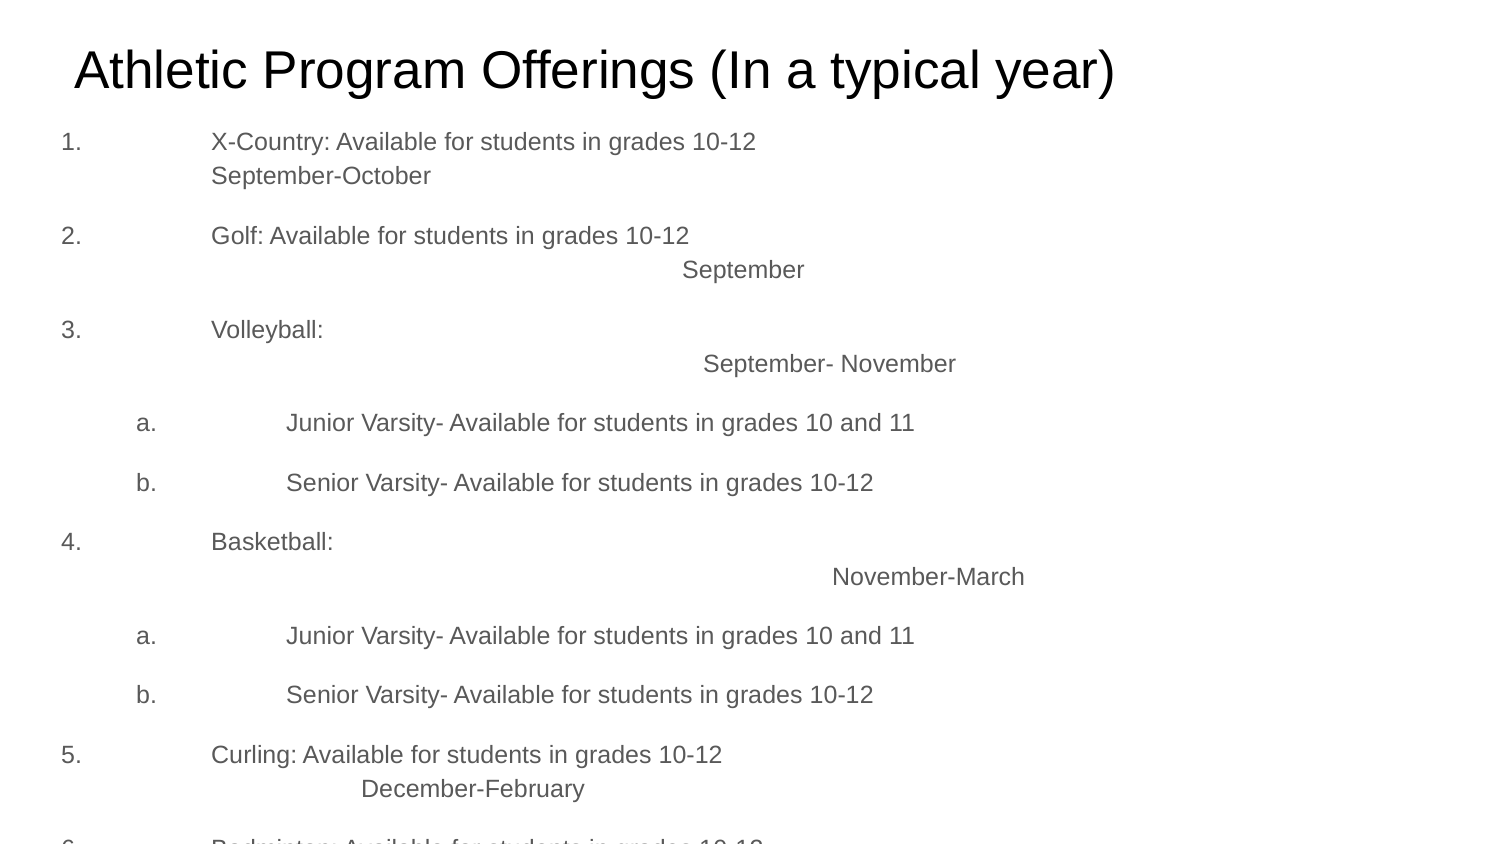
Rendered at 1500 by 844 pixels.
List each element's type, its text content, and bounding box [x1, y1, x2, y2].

list 1. X-Country: Available for students in grades 10-12 September-October 2. Golf: Available for students in grades 10-12 September 3. Volleyball: September- November a. Junior Varsity- Available for students in grades 10 and 11 b. Senior Varsity- Available for students in grades 10-12 4. Basketball: November-March a. Junior Varsity- Available for students in grades 10 and 11 b. Senior Varsity- Available for students in grades 10-12 5. Curling: Available for students in grades 10-12 December-February 6. Badminton: Available for students in grades 10-12 March-May 7. Track and Field: Available for students in grades 10-12 April-June *Athletic Program Offerings are subject to change based on student numbers and coaching availability [46, 50, 1444, 576]
title Athletic Program Offerings (In a typical year) [59, 20, 1458, 115]
